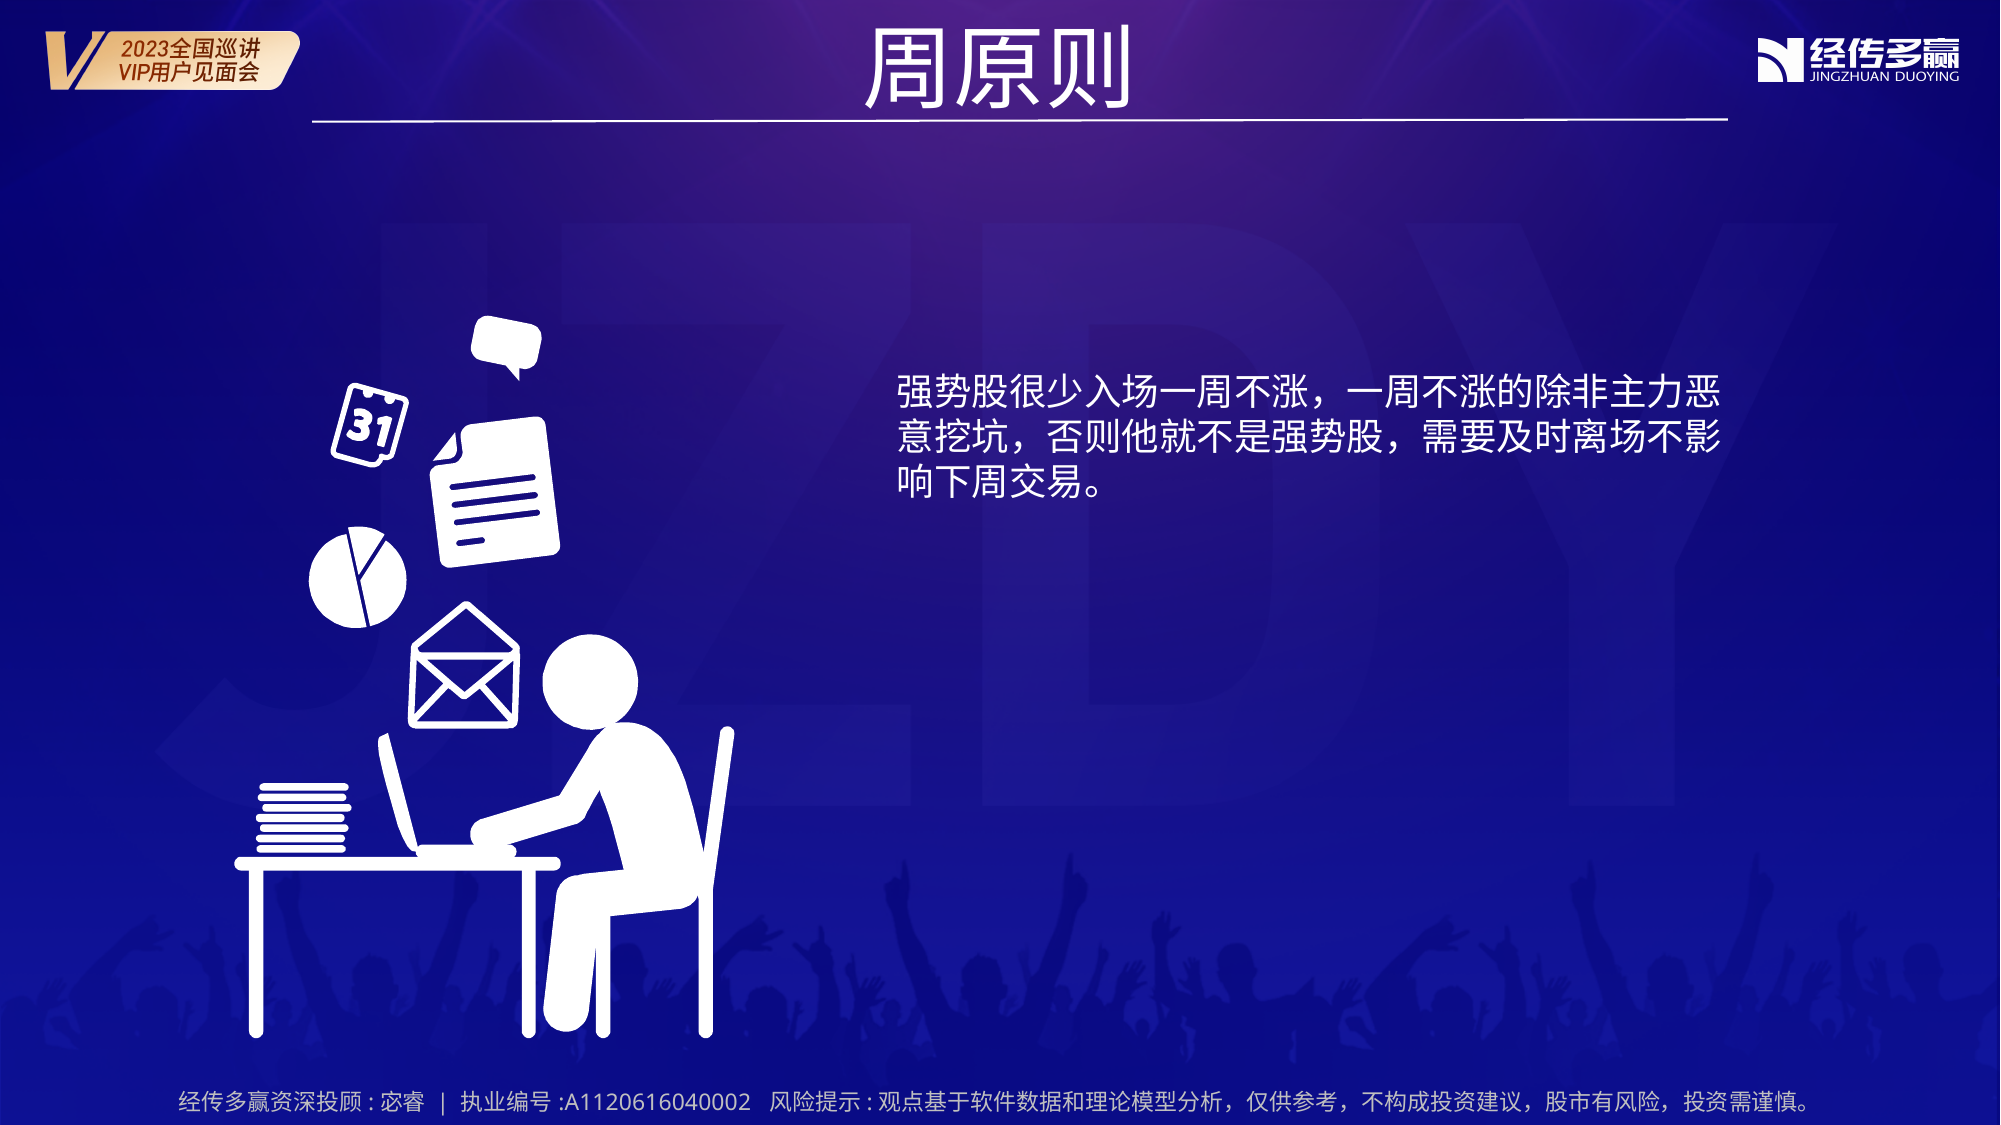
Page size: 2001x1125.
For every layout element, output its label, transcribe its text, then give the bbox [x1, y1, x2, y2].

text_box 周原则 [0, 2, 2000, 128]
text_box 强势股很少入场一周不涨，一周不涨的除非主力恶意挖坑，否则他就不是强势股，需要及时离场不影响下周交易。 [882, 360, 1756, 511]
picture [0, 128, 2000, 1125]
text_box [234, 315, 735, 1039]
